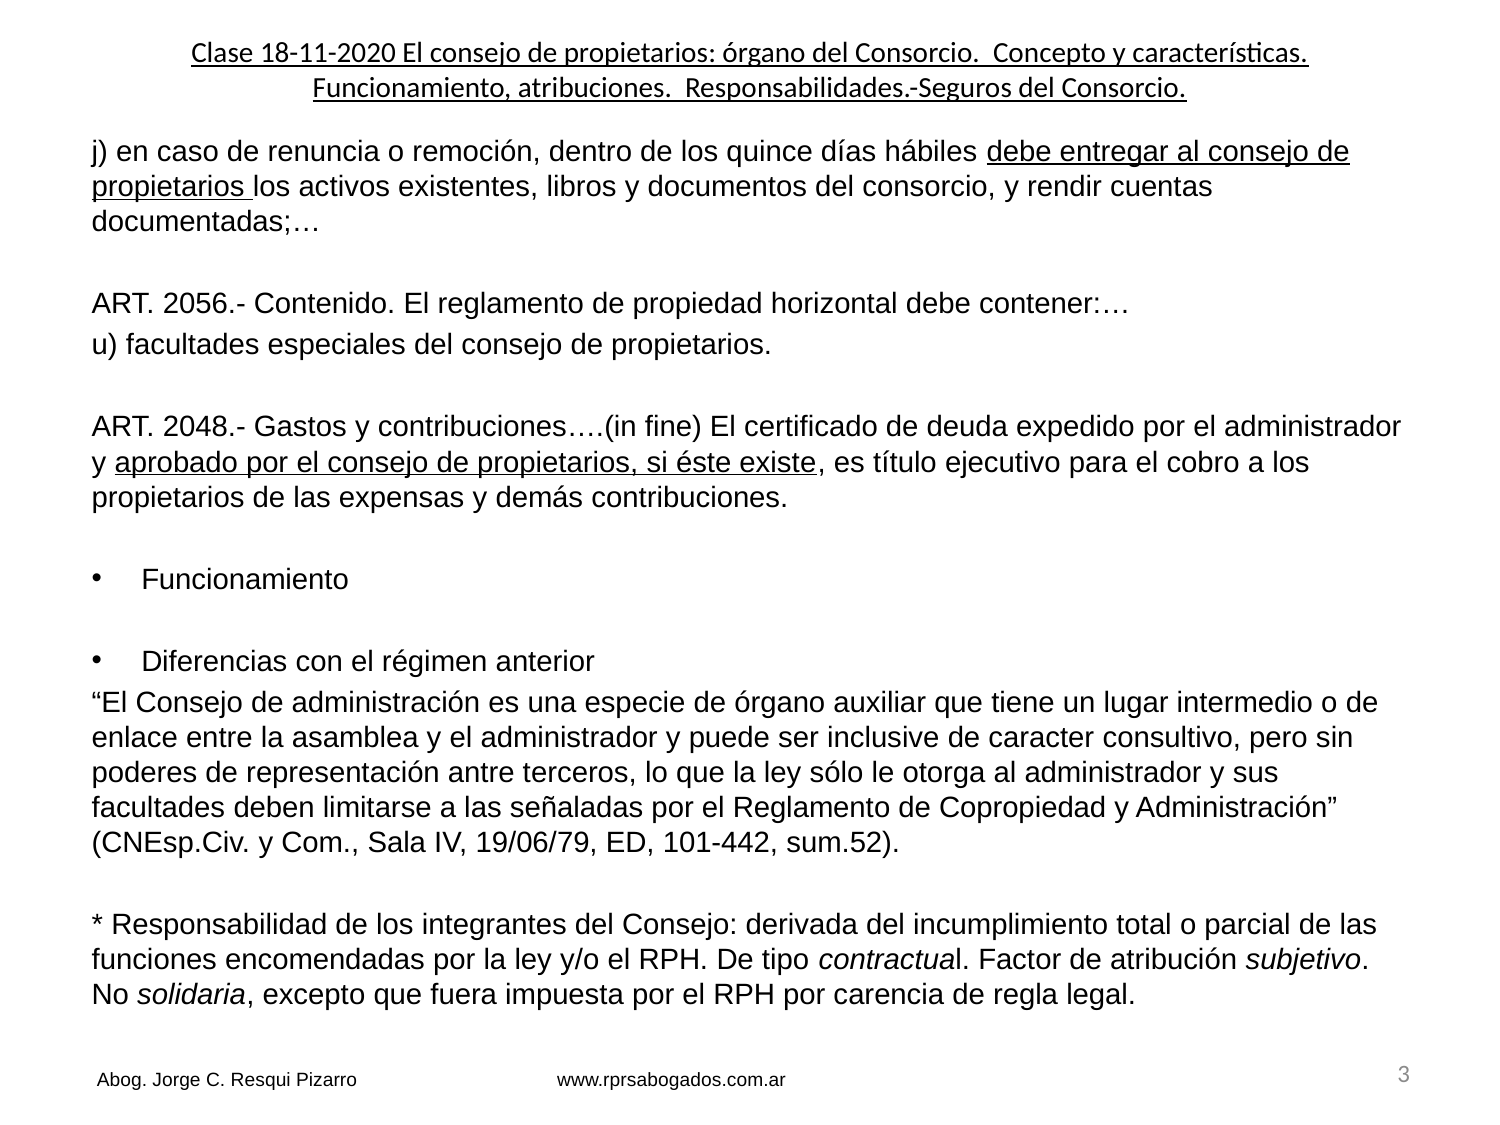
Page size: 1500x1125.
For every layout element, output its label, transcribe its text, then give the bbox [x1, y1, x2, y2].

title Clase 18-11-2020 El consejo de propietarios: órgano del Consorcio. Concepto y características. Funcionamiento, atribuciones. Responsabilidades.-Seguros del Consorcio. [75, 0, 1425, 138]
list j) en caso de renuncia o remoción, dentro de los quince días hábiles debe entregar al consejo de propietarios los activos existentes, libros y documentos del consorcio, y rendir cuentas documentadas;… ART. 2056.- Contenido. El reglamento de propiedad horizontal debe contener:… u) facultades especiales del consejo de propietarios. ART. 2048.- Gastos y contribuciones….(in fine) El certificado de deuda expedido por el administrador y aprobado por el consejo de propietarios, si éste existe, es título ejecutivo para el cobro a los propietarios de las expensas y demás contribuciones. Funcionamiento Diferencias con el régimen anterior “El Consejo de administración es una especie de órgano auxiliar que tiene un lugar intermedio o de enlace entre la asamblea y el administrador y puede ser inclusive de caracter consultivo, pero sin poderes de representación antre terceros, lo que la ley sólo le otorga al administrador y sus facultades deben limitarse a las señaladas por el Reglamento de Copropiedad y Administración” (CNEsp.Civ. y Com., Sala IV, 19/06/79, ED, 101-442, sum.52). * Responsabilidad de los integrantes del Consejo: derivada del incumplimiento total o parcial de las funciones encomendadas por la ley y/o el RPH. De tipo contractual. Factor de atribución subjetivo. No solidaria, excepto que fuera impuesta por el RPH por carencia de regla legal. Abog. Jorge C. Resqui Pizarro www.rprsabogados.com.ar [76, 113, 1427, 1106]
slide_number 3 [1074, 1042, 1425, 1103]
